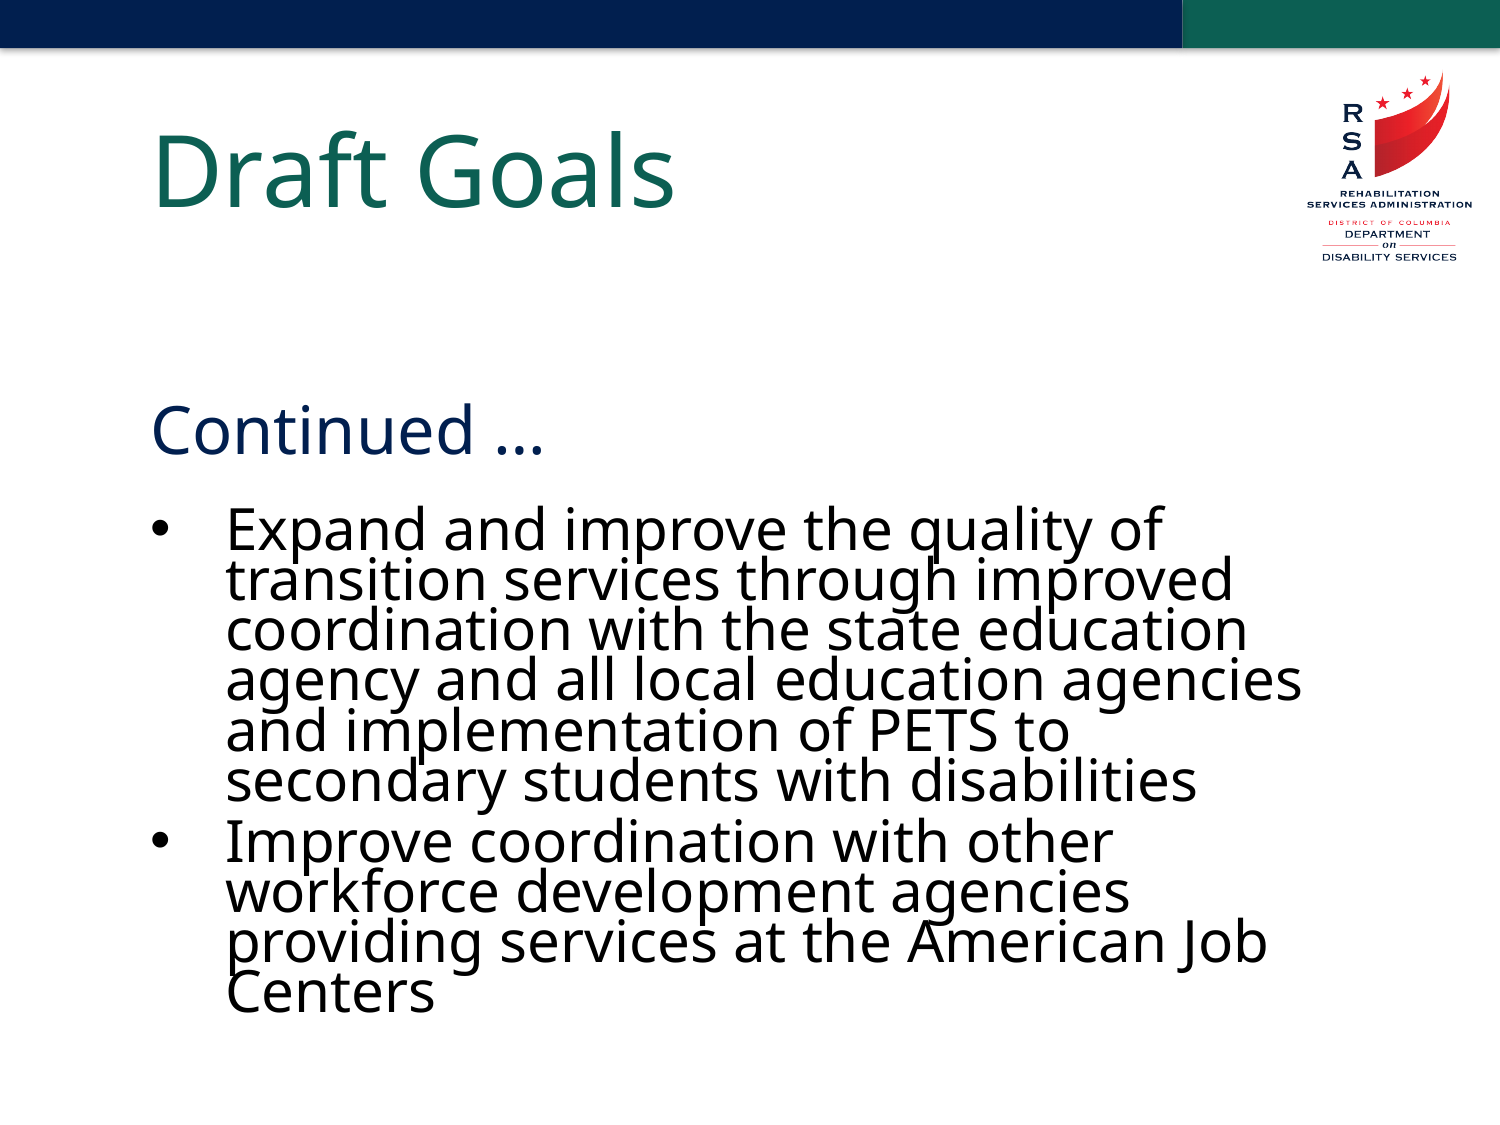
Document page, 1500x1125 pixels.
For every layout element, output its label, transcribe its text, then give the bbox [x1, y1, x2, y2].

title Draft Goals [150, 125, 1350, 313]
list Expand and improve the quality of transition services through improved coordination with the state education agency and all local education agencies and implementation of PETS to secondary students with disabilities Improve coordination with other workforce development agencies providing services at the American Job Centers [150, 512, 1350, 988]
subtitle Continued … [150, 387, 1350, 463]
picture [1307, 69, 1472, 261]
